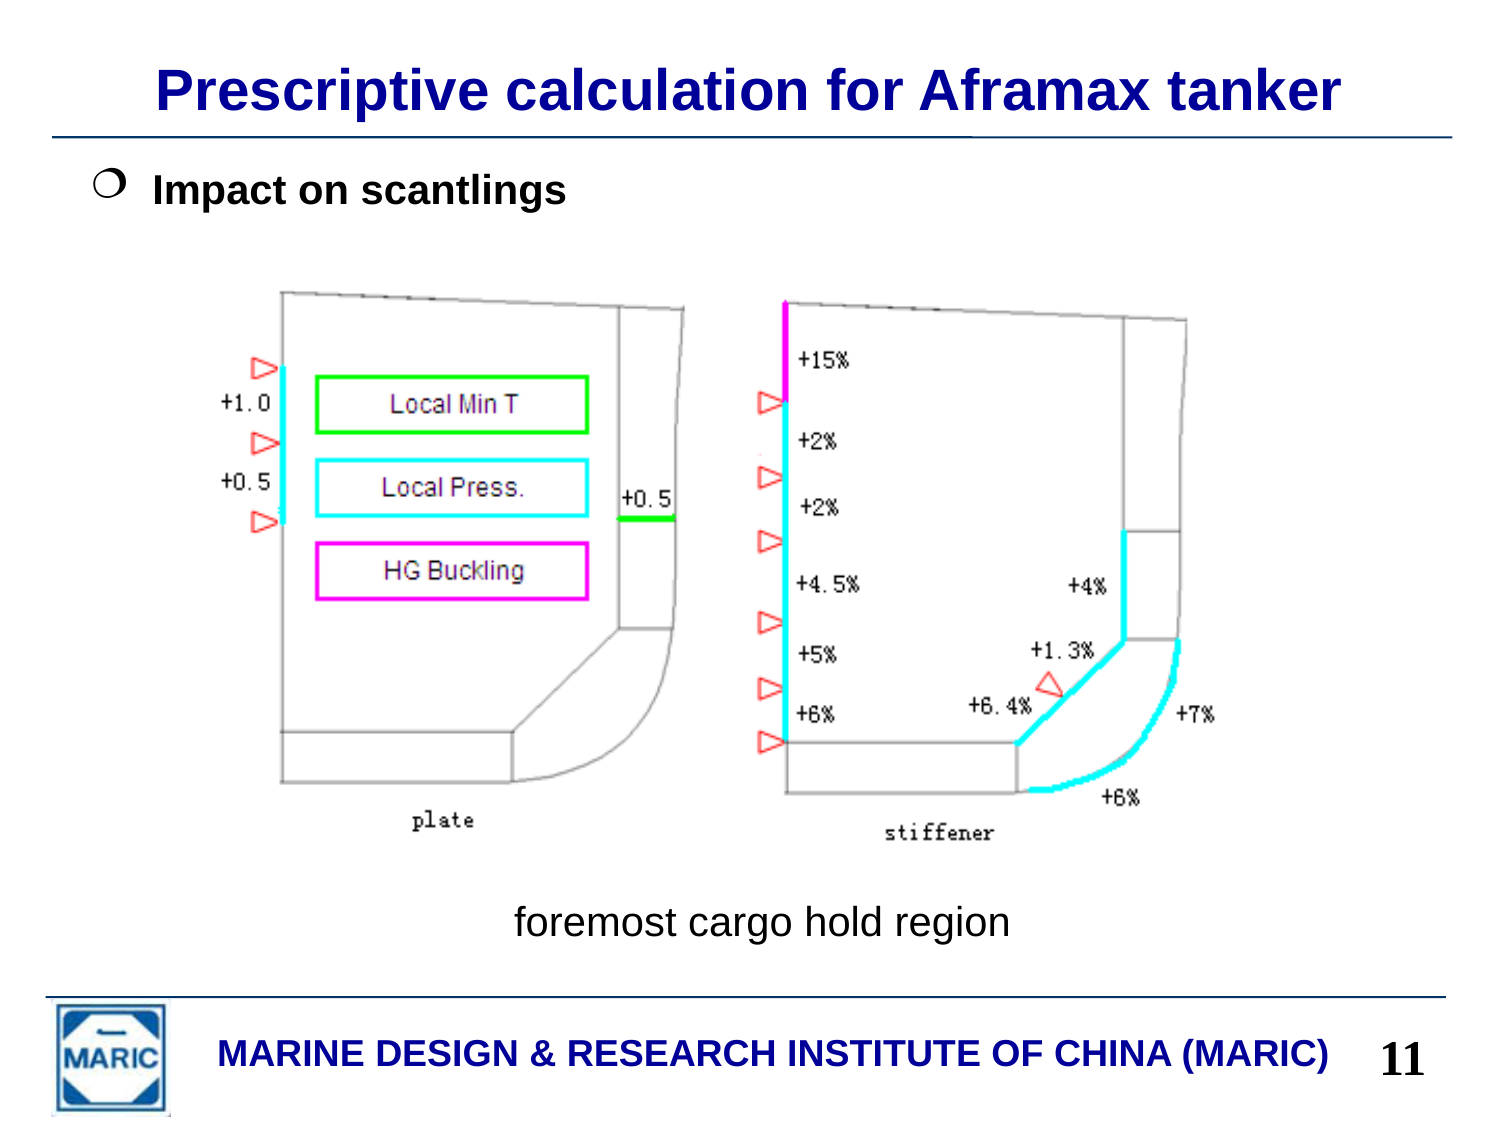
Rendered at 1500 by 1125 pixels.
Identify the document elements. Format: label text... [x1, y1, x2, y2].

text_box foremost cargo hold region [499, 893, 1027, 953]
list Impact on scantlings [75, 160, 1425, 976]
picture [218, 290, 1223, 847]
title Prescriptive calculation for Aframax tanker [75, 45, 1425, 138]
